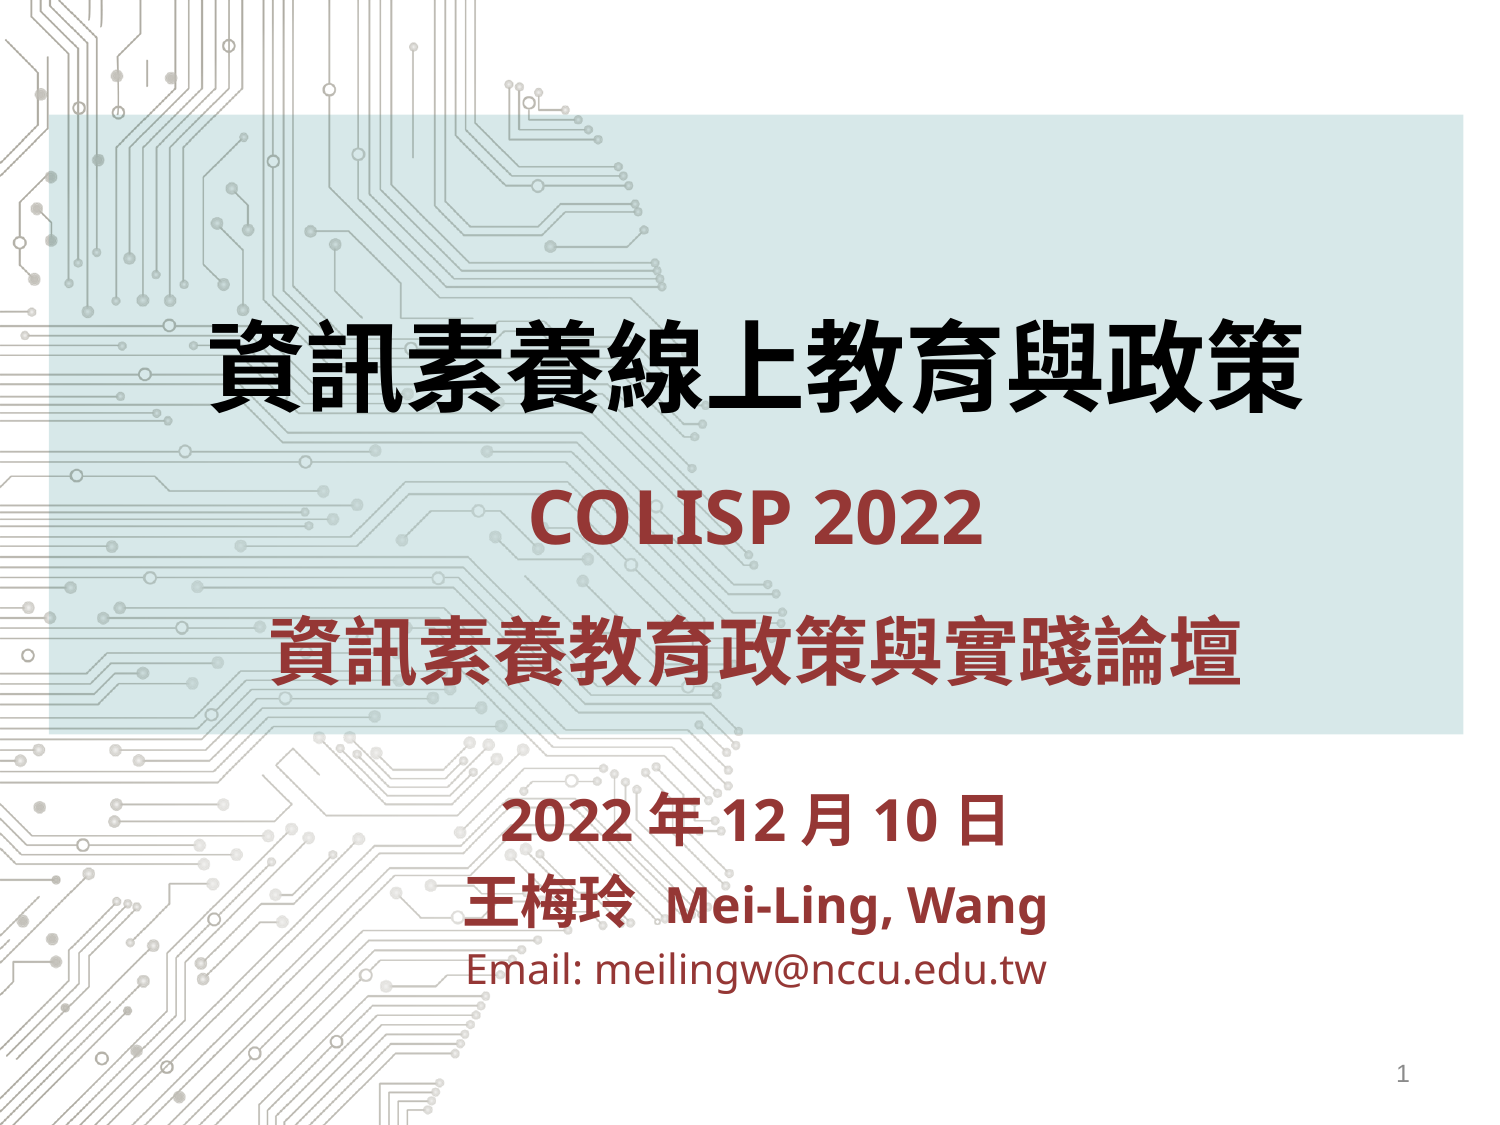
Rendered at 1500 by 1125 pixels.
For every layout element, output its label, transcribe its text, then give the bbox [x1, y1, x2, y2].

title 資訊素養線上教育與政策 COLISP 2022 資訊素養教育政策與實踐論壇 [795, 114, 1464, 735]
picture [0, 0, 791, 1125]
subtitle 2022年12月10日 王梅玲 Mei-Ling, Wang Email: meilingw@nccu.edu.tw [795, 751, 1464, 1026]
slide_number 1 [1074, 1042, 1425, 1103]
